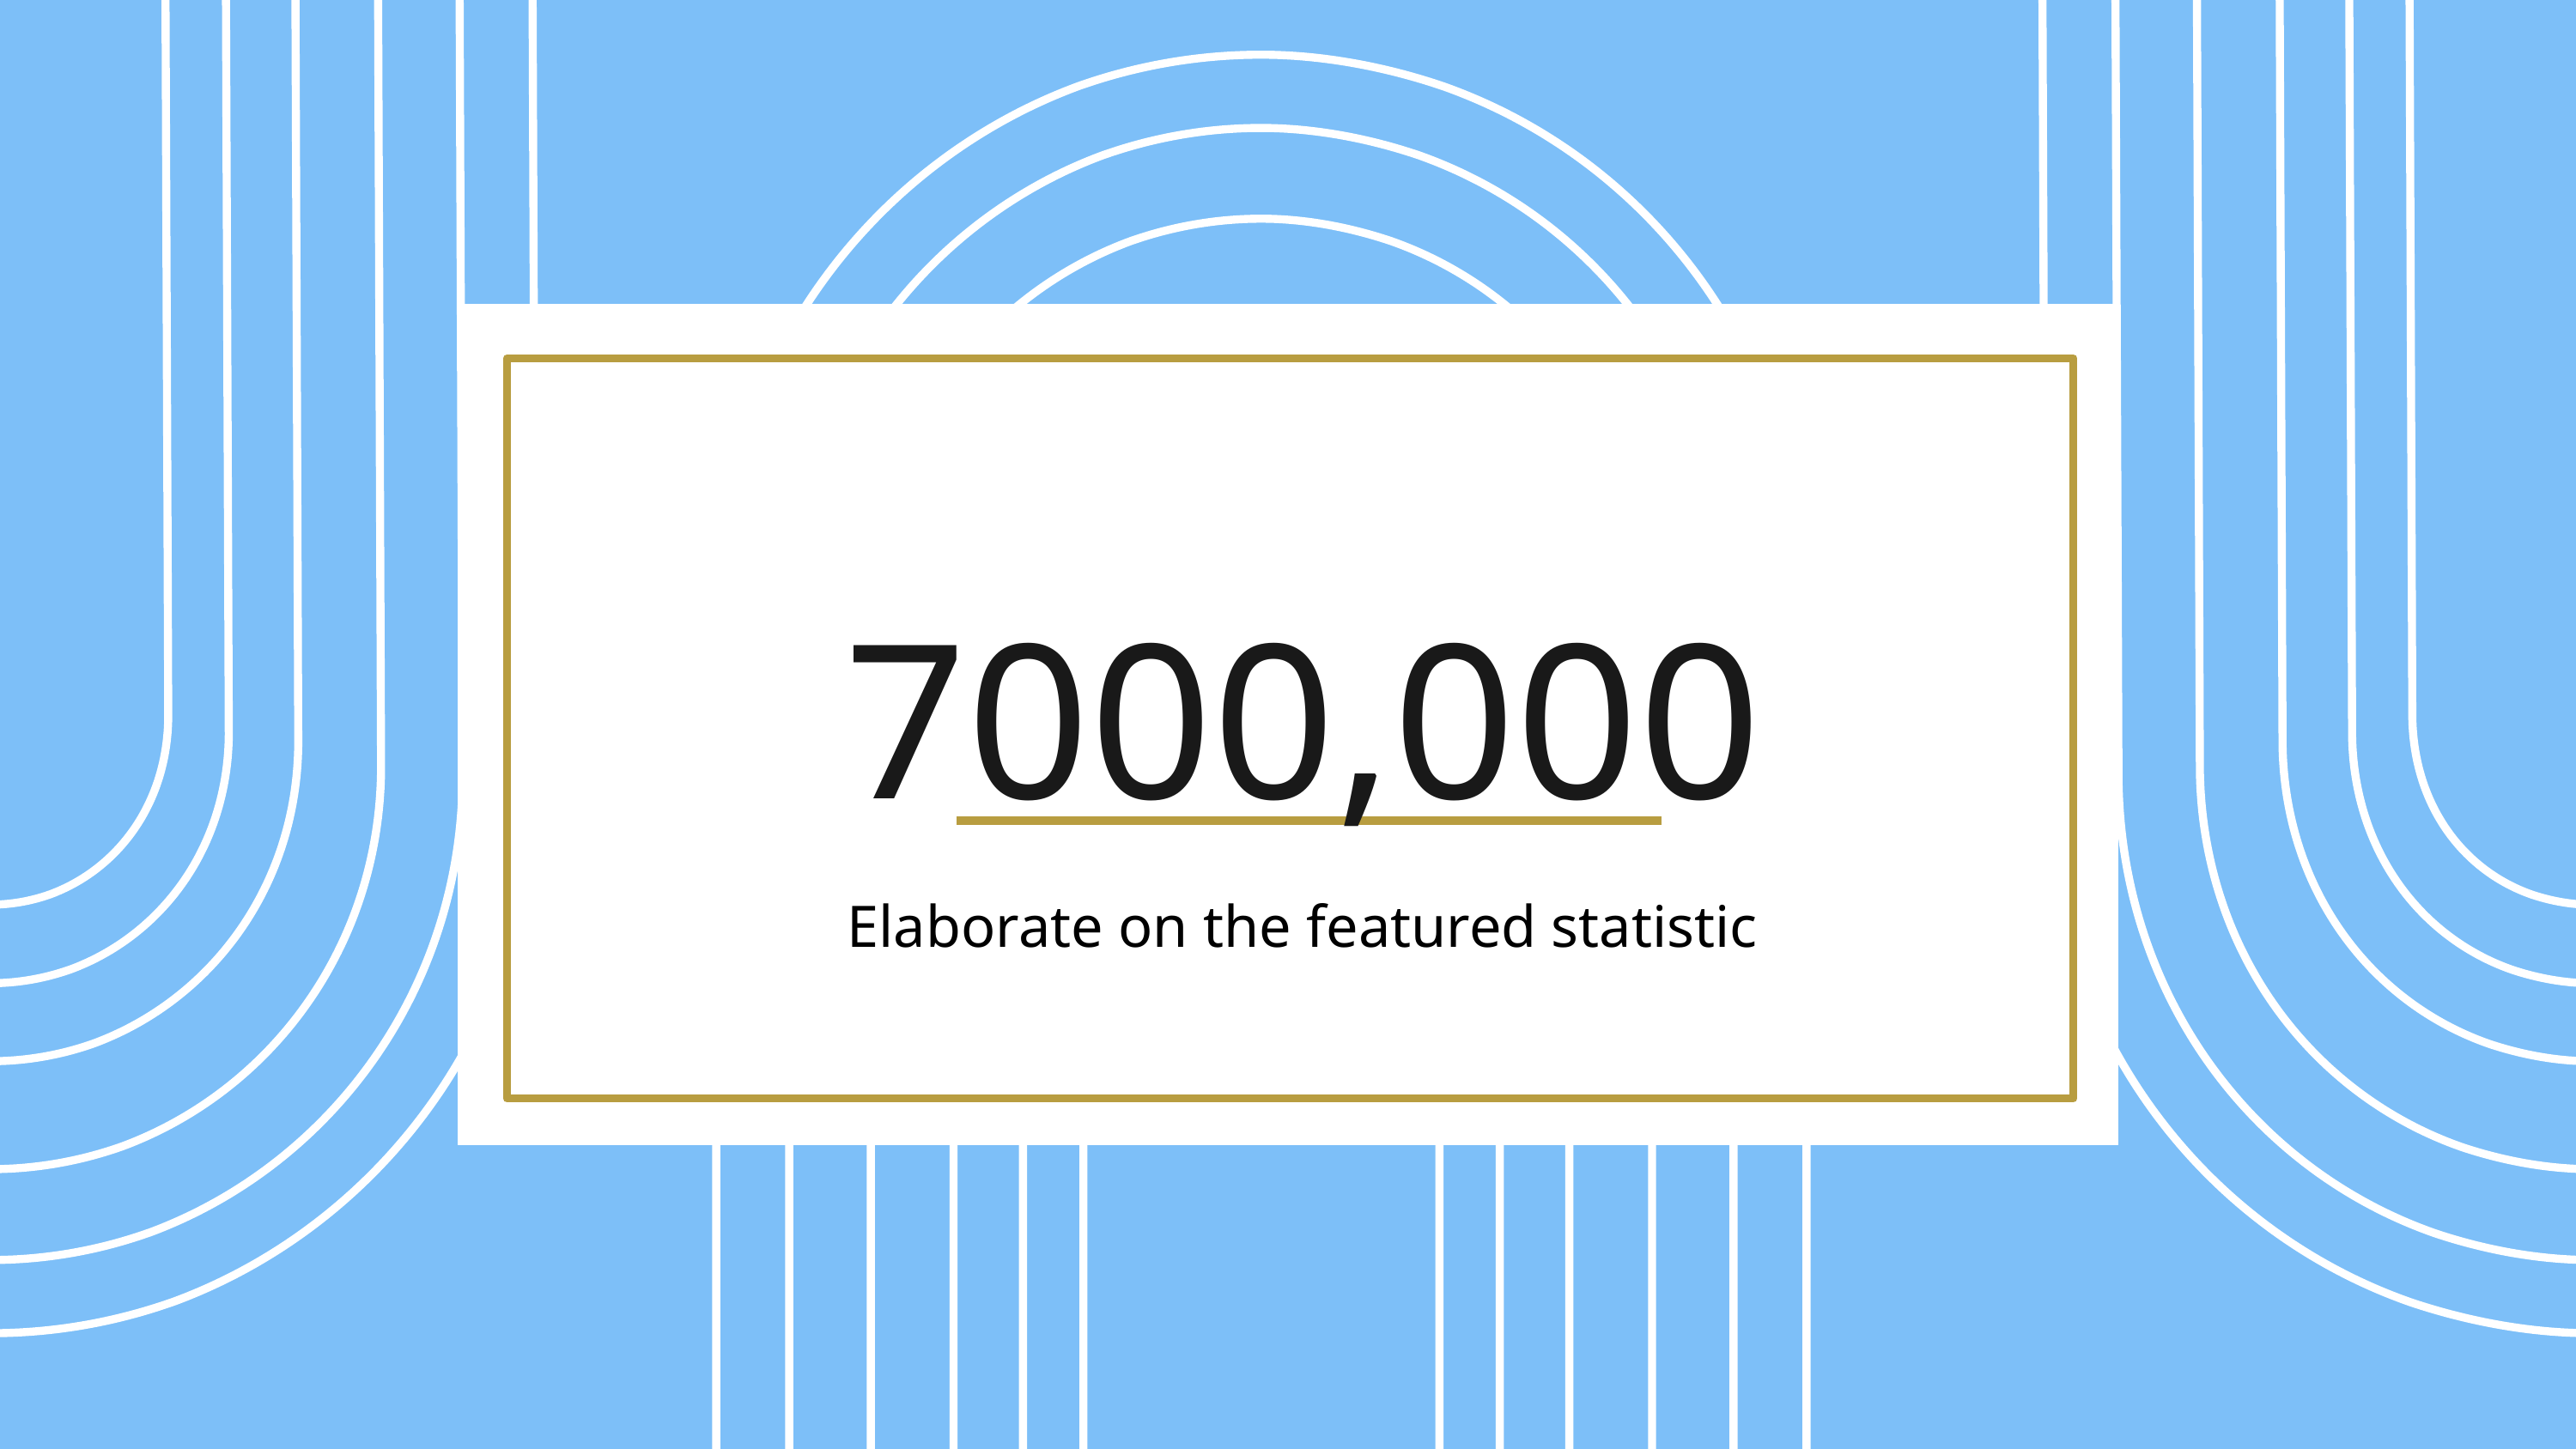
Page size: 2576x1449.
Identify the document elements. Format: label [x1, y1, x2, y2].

text_box [507, 358, 2074, 1099]
text_box [0, 0, 2576, 1449]
text_box [457, 303, 2119, 1146]
